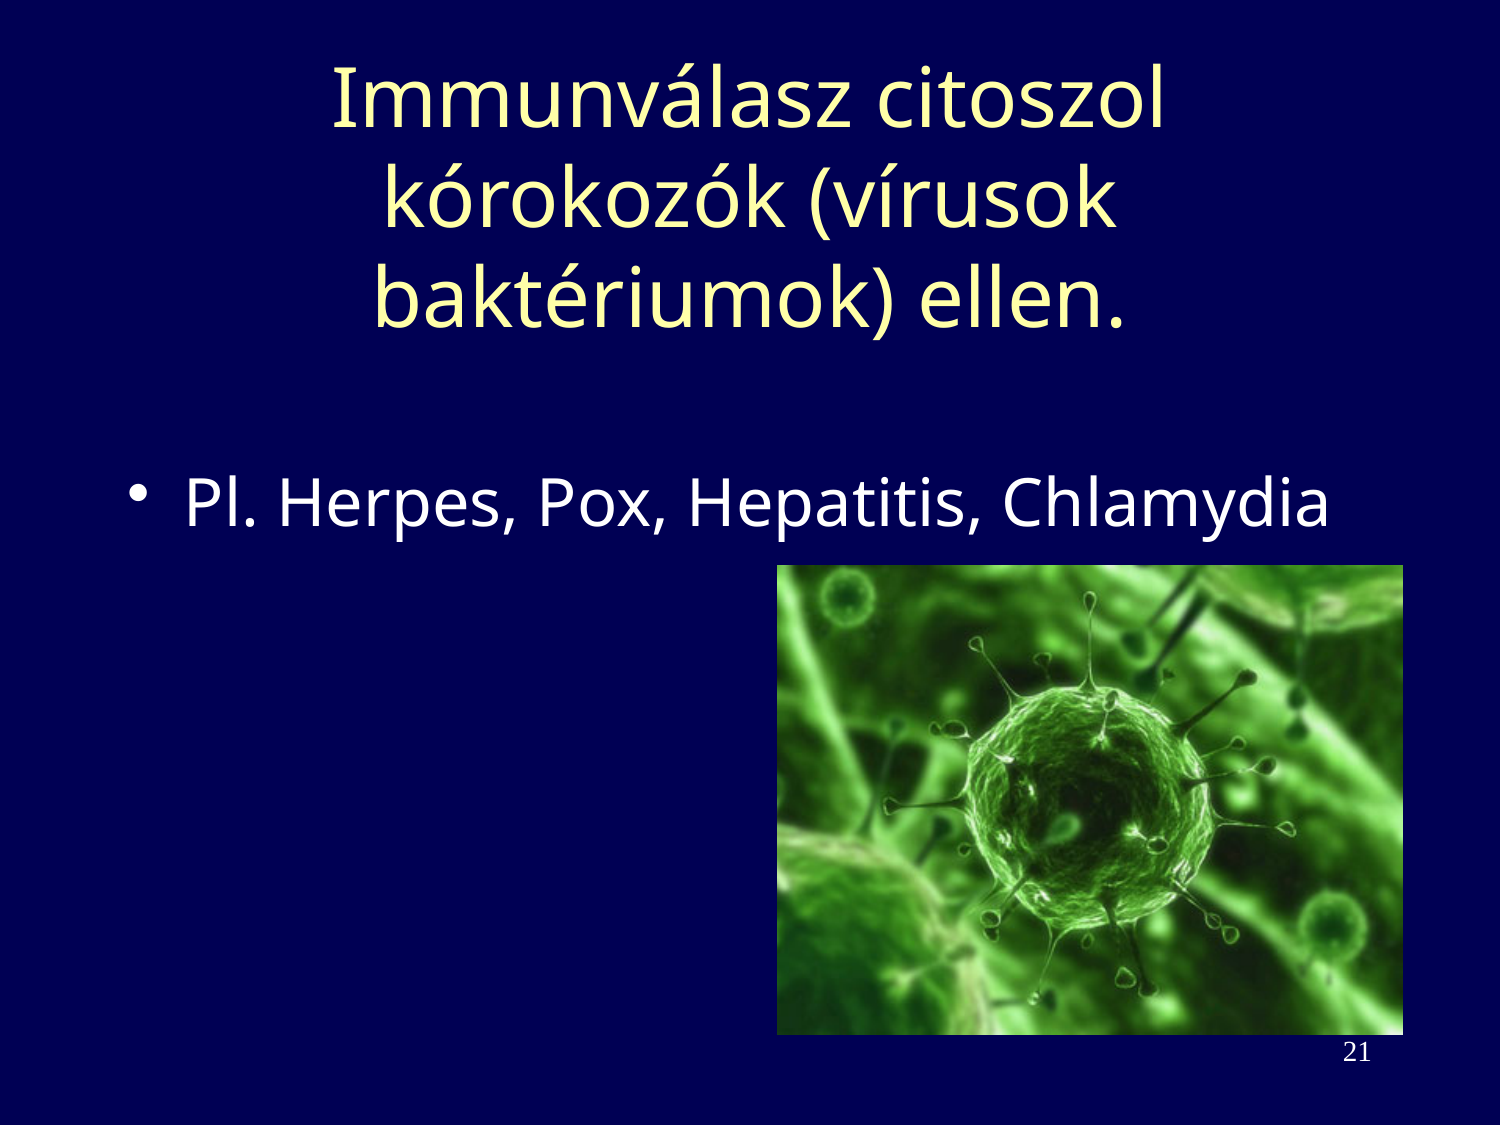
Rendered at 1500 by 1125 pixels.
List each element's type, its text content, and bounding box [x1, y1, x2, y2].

slide_number 21 [1074, 1044, 1388, 1101]
list Pl. Herpes, Pox, Hepatitis, Chlamydia [112, 452, 1388, 846]
picture [777, 565, 1403, 1035]
title Immunválasz citoszol kórokozók (vírusok baktériumok) ellen. [112, 99, 1388, 288]
